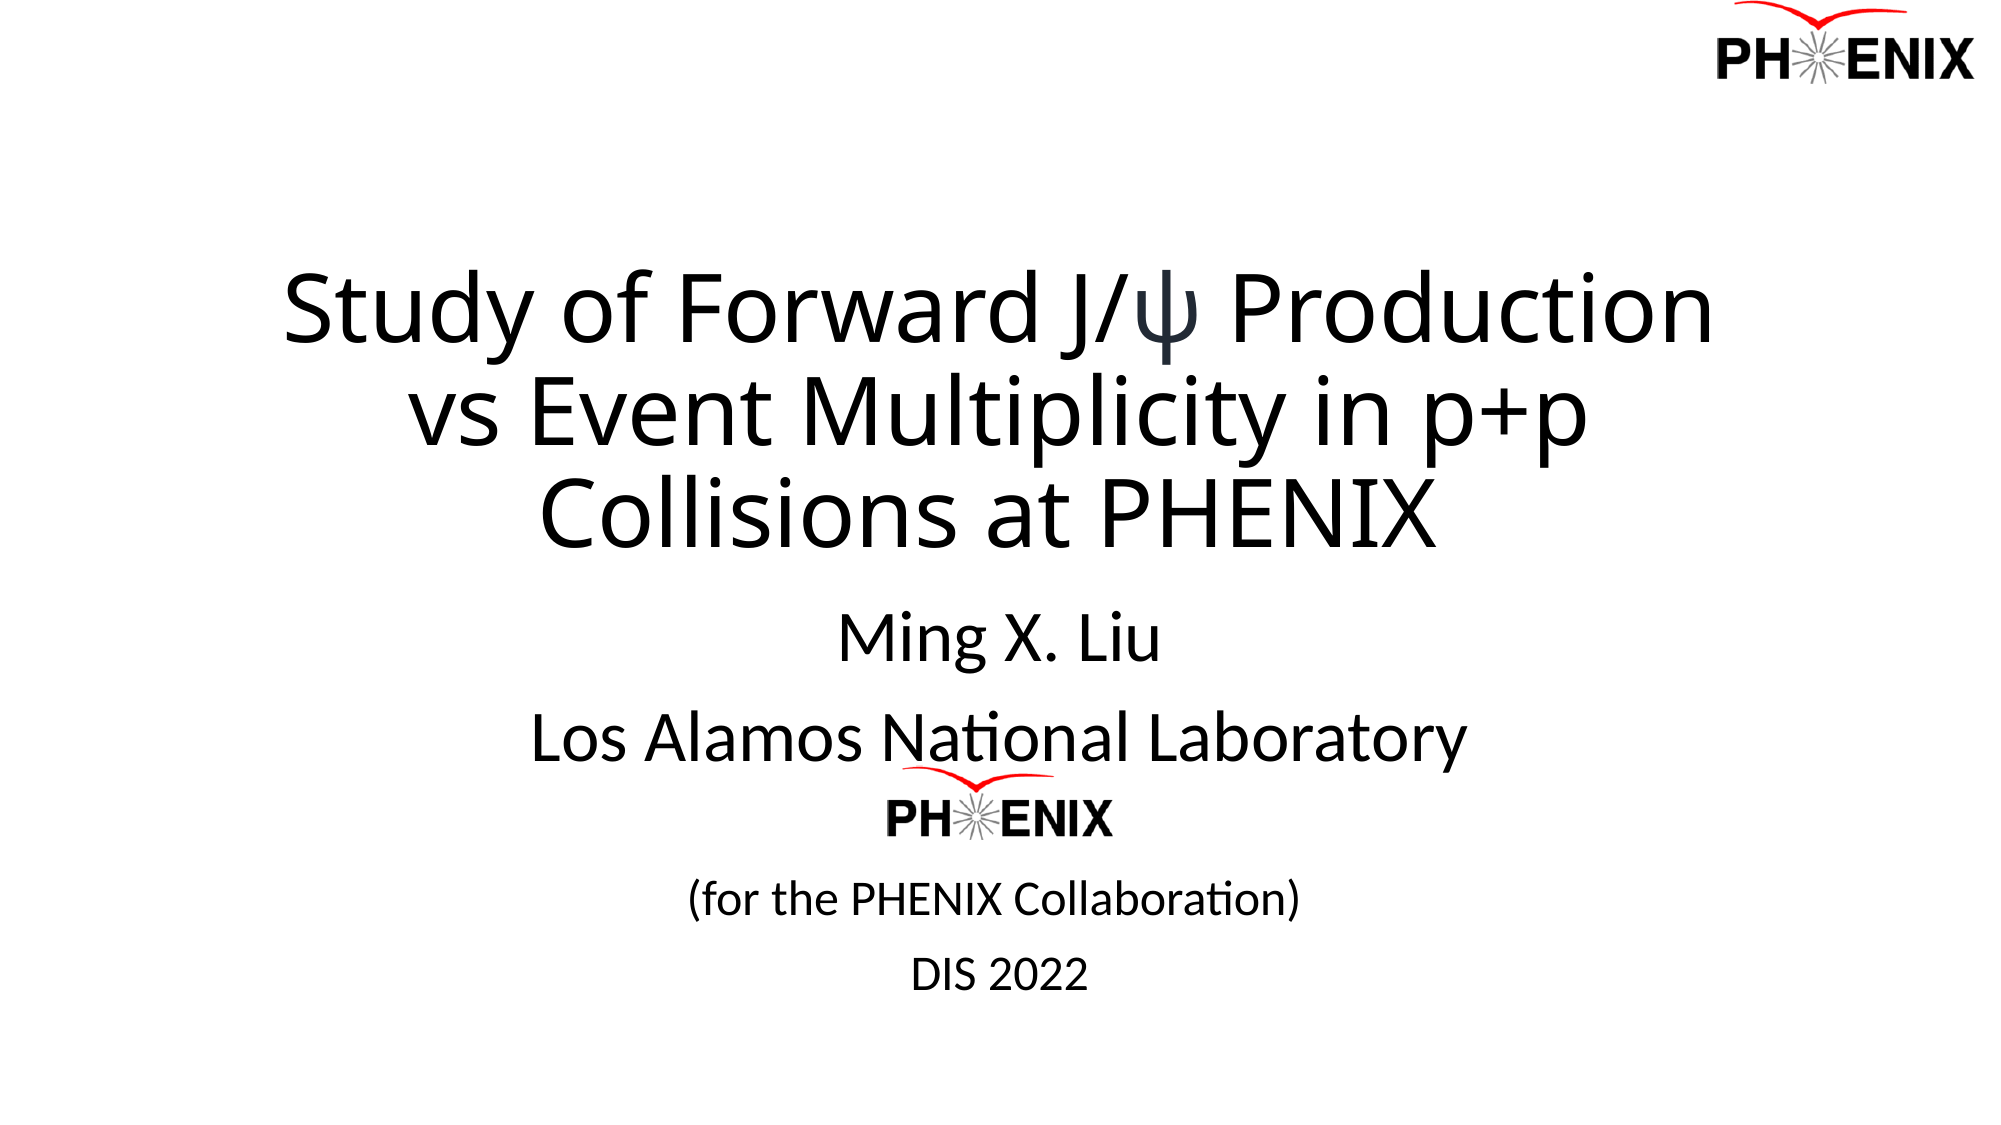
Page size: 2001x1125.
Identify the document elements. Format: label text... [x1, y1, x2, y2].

title Study of Forward J/ψ Production vs Event Multiplicity in p+p Collisions at PHENIX [249, 184, 1750, 576]
subtitle Ming X. Liu Los Alamos National Laboratory (for the PHENIX Collaboration) DIS 2022 [249, 590, 1750, 1013]
picture [887, 765, 1113, 840]
picture [1717, 0, 2000, 132]
